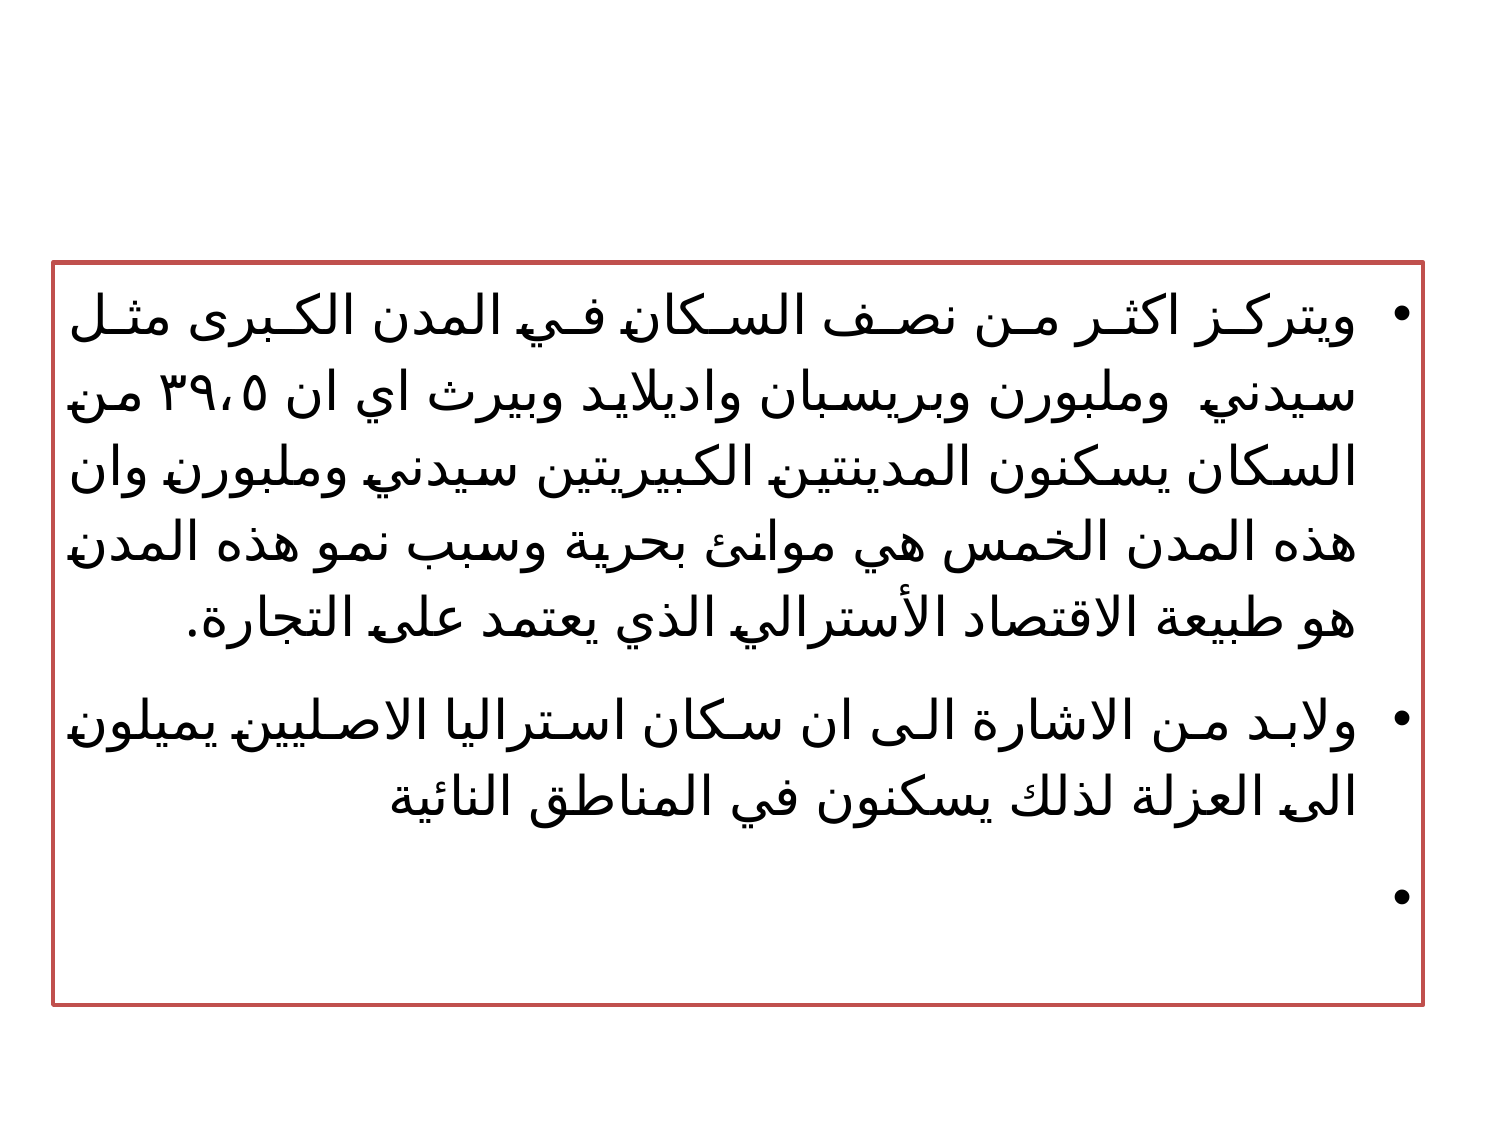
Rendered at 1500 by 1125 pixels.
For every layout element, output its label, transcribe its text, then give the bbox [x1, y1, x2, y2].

list ويتركز اكثر من نصف السكان في المدن الكبرى مثل سيدني وملبورن وبريسبان واديلايد وبيرث اي ان ٣٩،٥ من السكان يسكنون المدينتين الكبيريتين سيدني وملبورن وان هذه المدن الخمس هي موانئ بحرية وسبب نمو هذه المدن هو طبيعة الاقتصاد الأسترالي الذي يعتمد على التجارة. ولابد من الاشارة الى ان سكان استراليا الاصليين يميلون الى العزلة لذلك يسكنون في المناطق النائية [51, 260, 1425, 1007]
